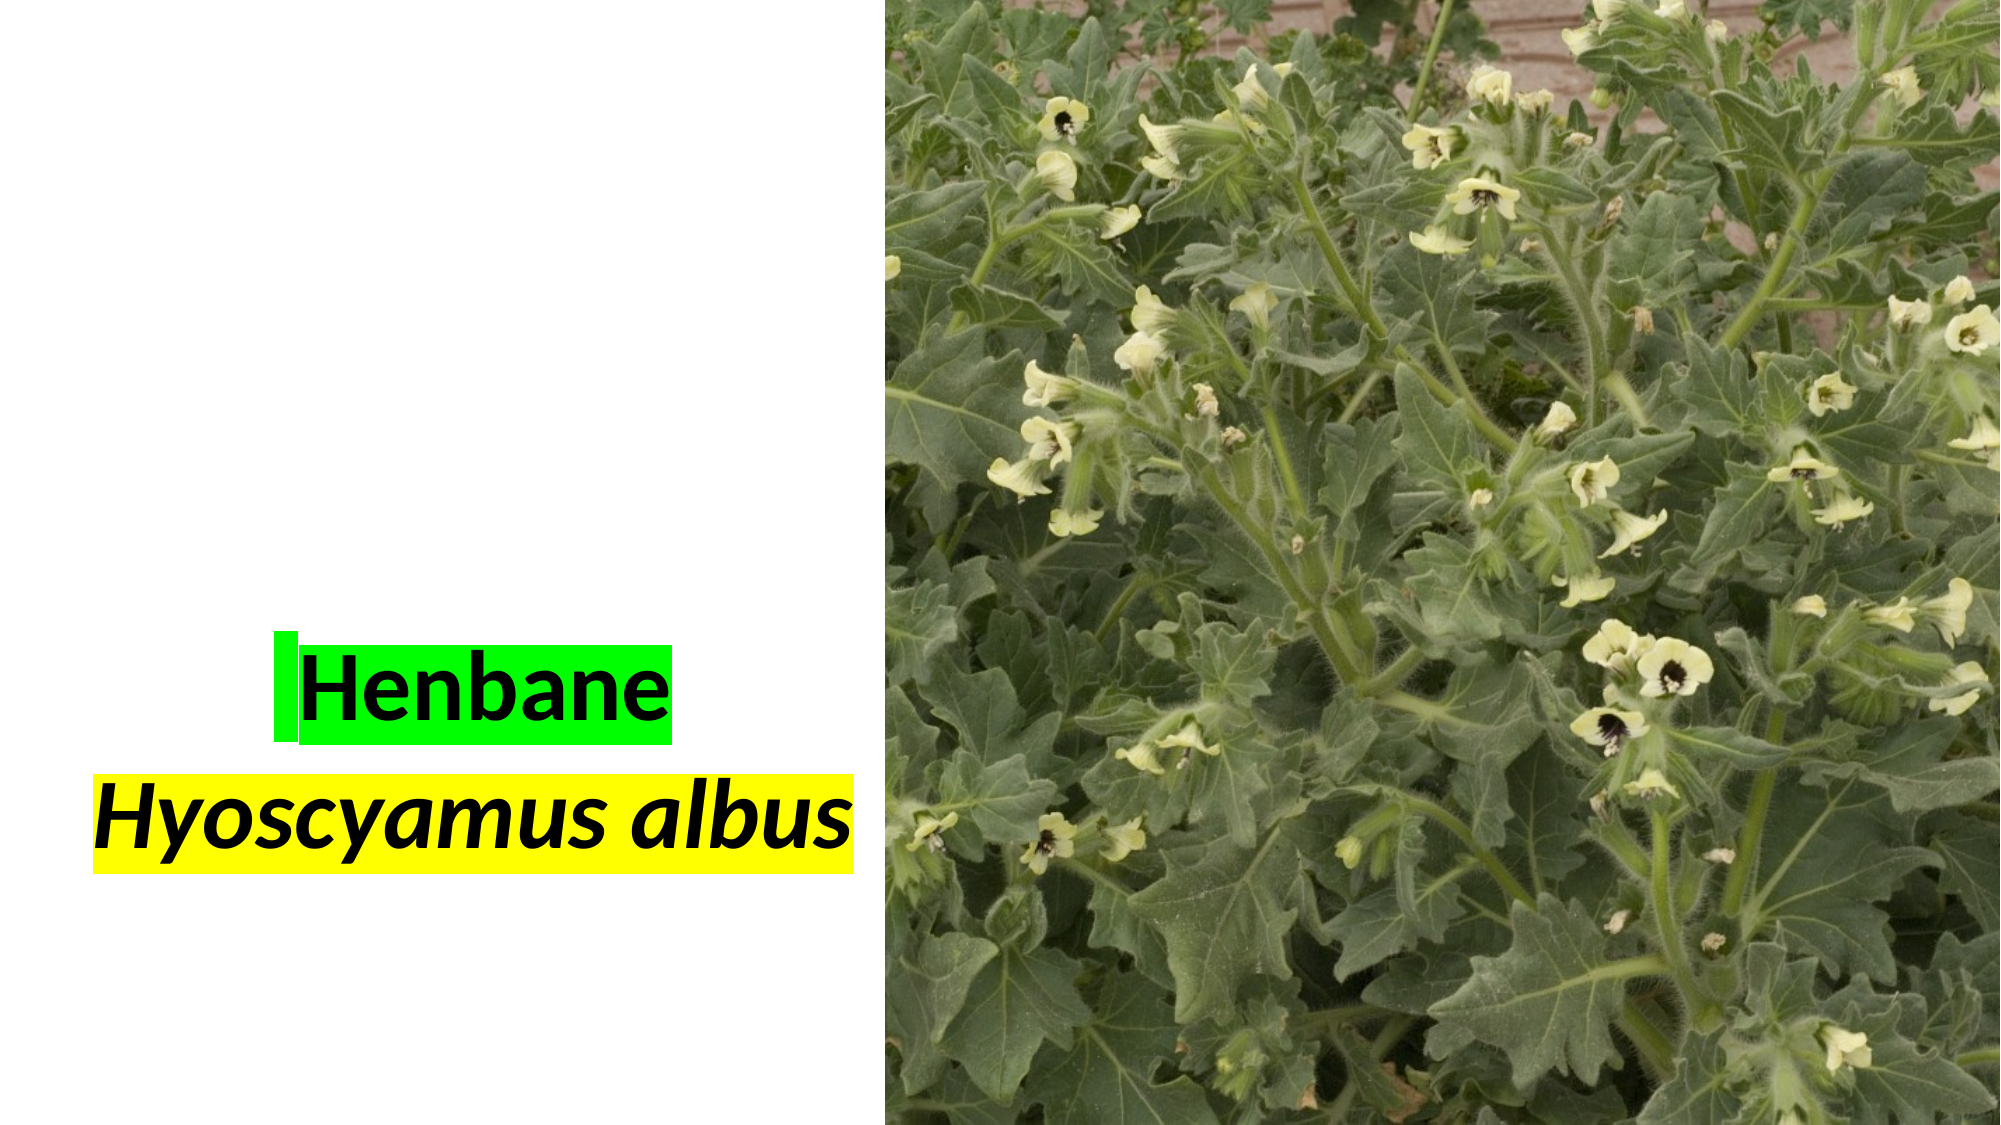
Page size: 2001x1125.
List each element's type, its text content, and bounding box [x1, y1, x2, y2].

list Henbane Hyoscyamus albus [60, 532, 884, 972]
picture [884, 0, 2000, 1125]
